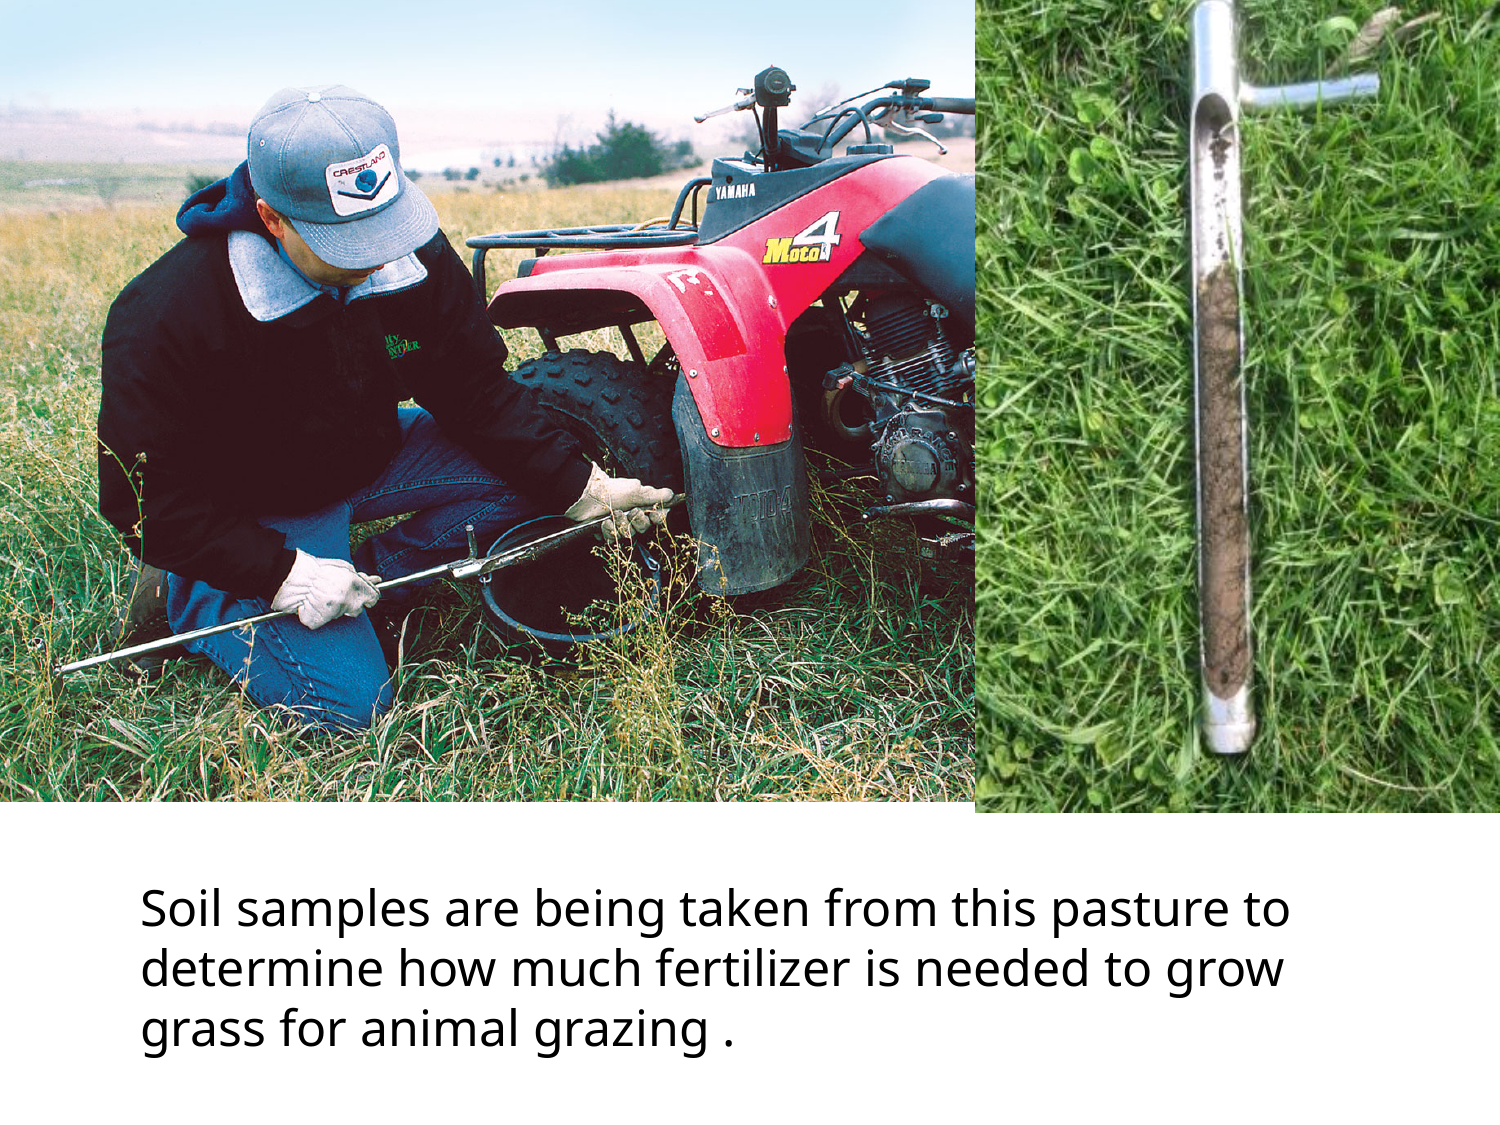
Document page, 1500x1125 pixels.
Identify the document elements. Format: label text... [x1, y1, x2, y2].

picture [0, 0, 1500, 813]
text_box Soil samples are being taken from this pasture to determine how much fertilizer is needed to grow grass for animal grazing . [125, 868, 1350, 1064]
